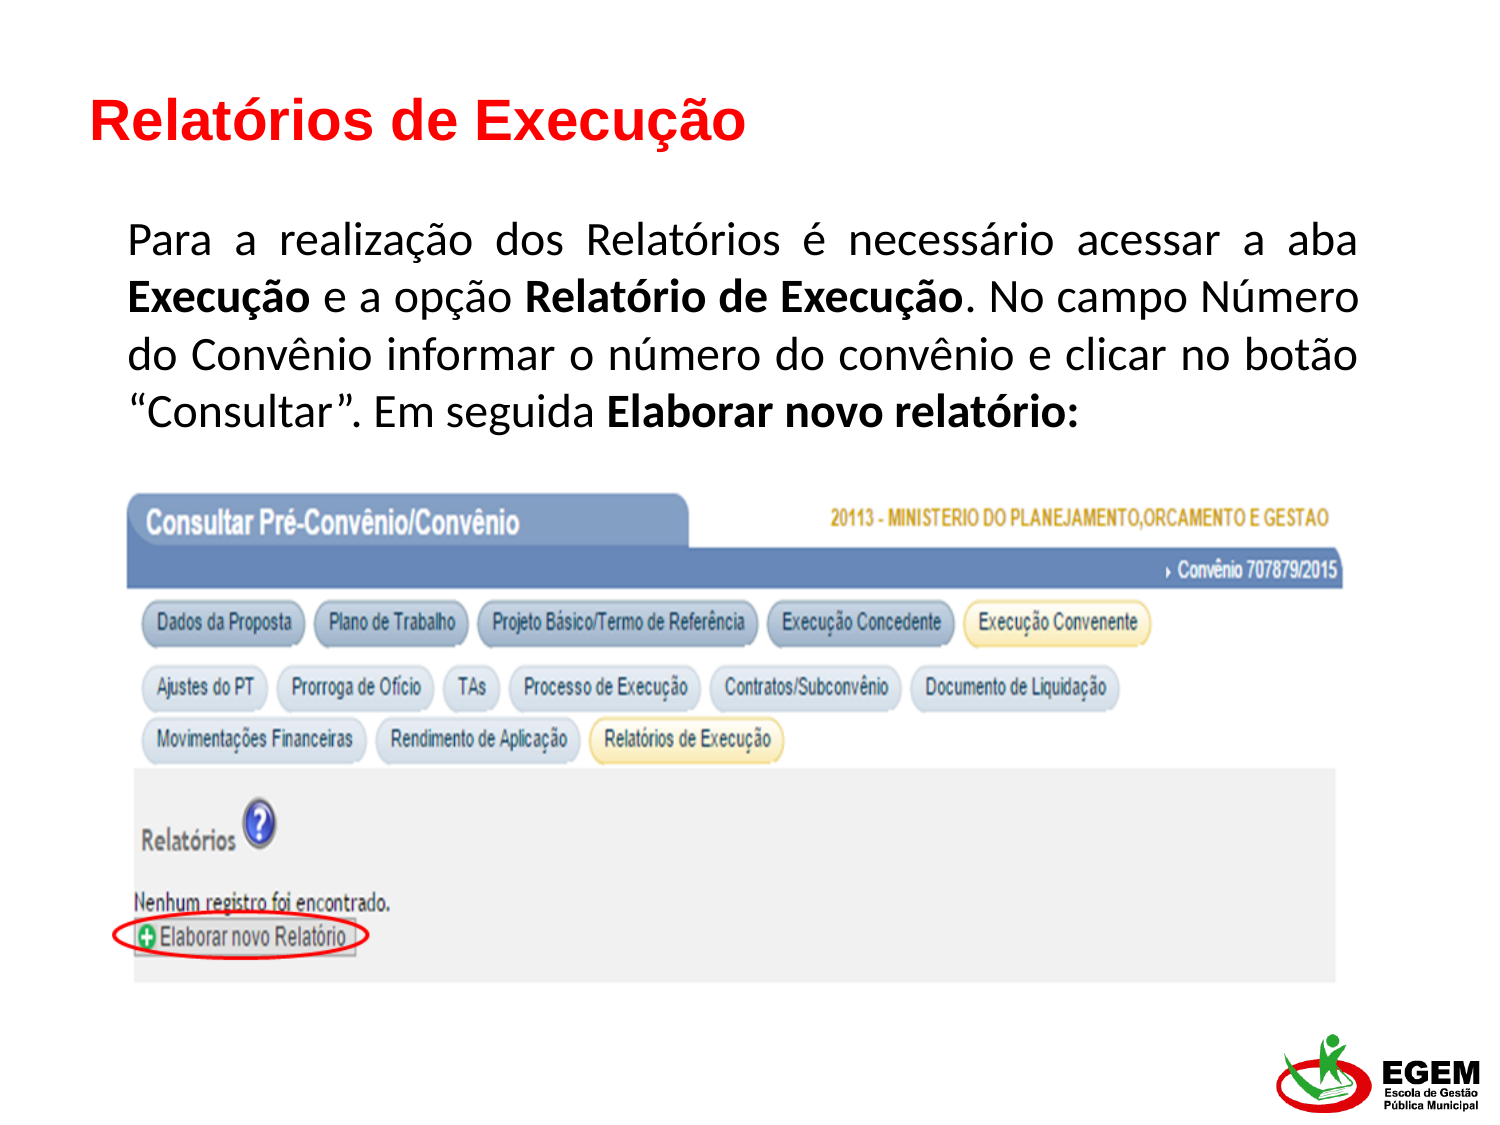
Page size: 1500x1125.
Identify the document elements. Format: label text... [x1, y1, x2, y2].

picture [1274, 1024, 1483, 1125]
text_box Para a realização dos Relatórios é necessário acessar a aba Execução e a opção Relatório de Execução. No campo Número do Convênio informar o número do convênio e clicar no botão “Consultar”. Em seguida Elaborar novo relatório: [112, 199, 1375, 445]
text_box Relatórios de Execução [75, 75, 1475, 160]
picture [112, 474, 1351, 1013]
